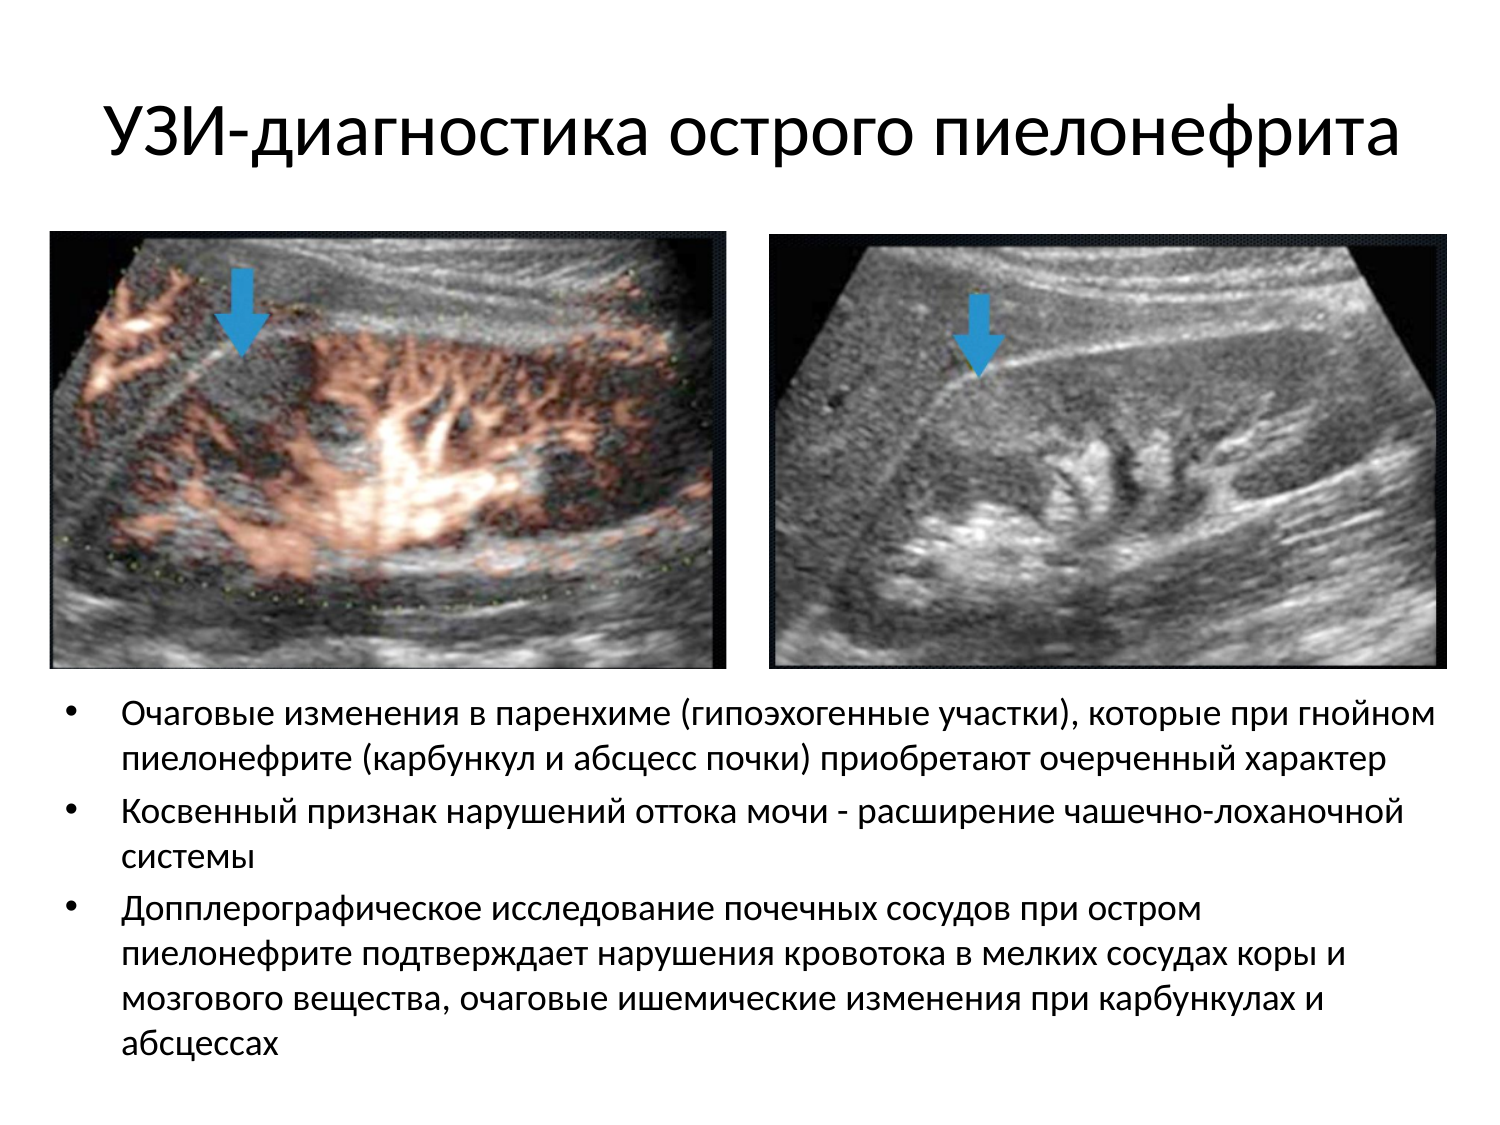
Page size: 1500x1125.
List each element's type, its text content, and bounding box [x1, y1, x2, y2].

picture [768, 234, 1448, 669]
text_box Очаговые изменения в паренхиме (гипоэхогенные участки), которые при гнойном пиелонефрите (карбункул и абсцесс почки) приобретают очерченный характер Косвенный признак нарушений оттока мочи - расширение чашечно-лоханочной системы Допплерографическое исследование почечных сосудов при остром пиелонефрите подтверждает нарушения кровотока в мелких сосудах коры и мозгового вещества, очаговые ишемические изменения при карбункулах и абсцессах [49, 680, 1459, 1024]
picture [49, 231, 727, 670]
title УЗИ-диагностика острого пиелонефрита [77, 30, 1428, 219]
